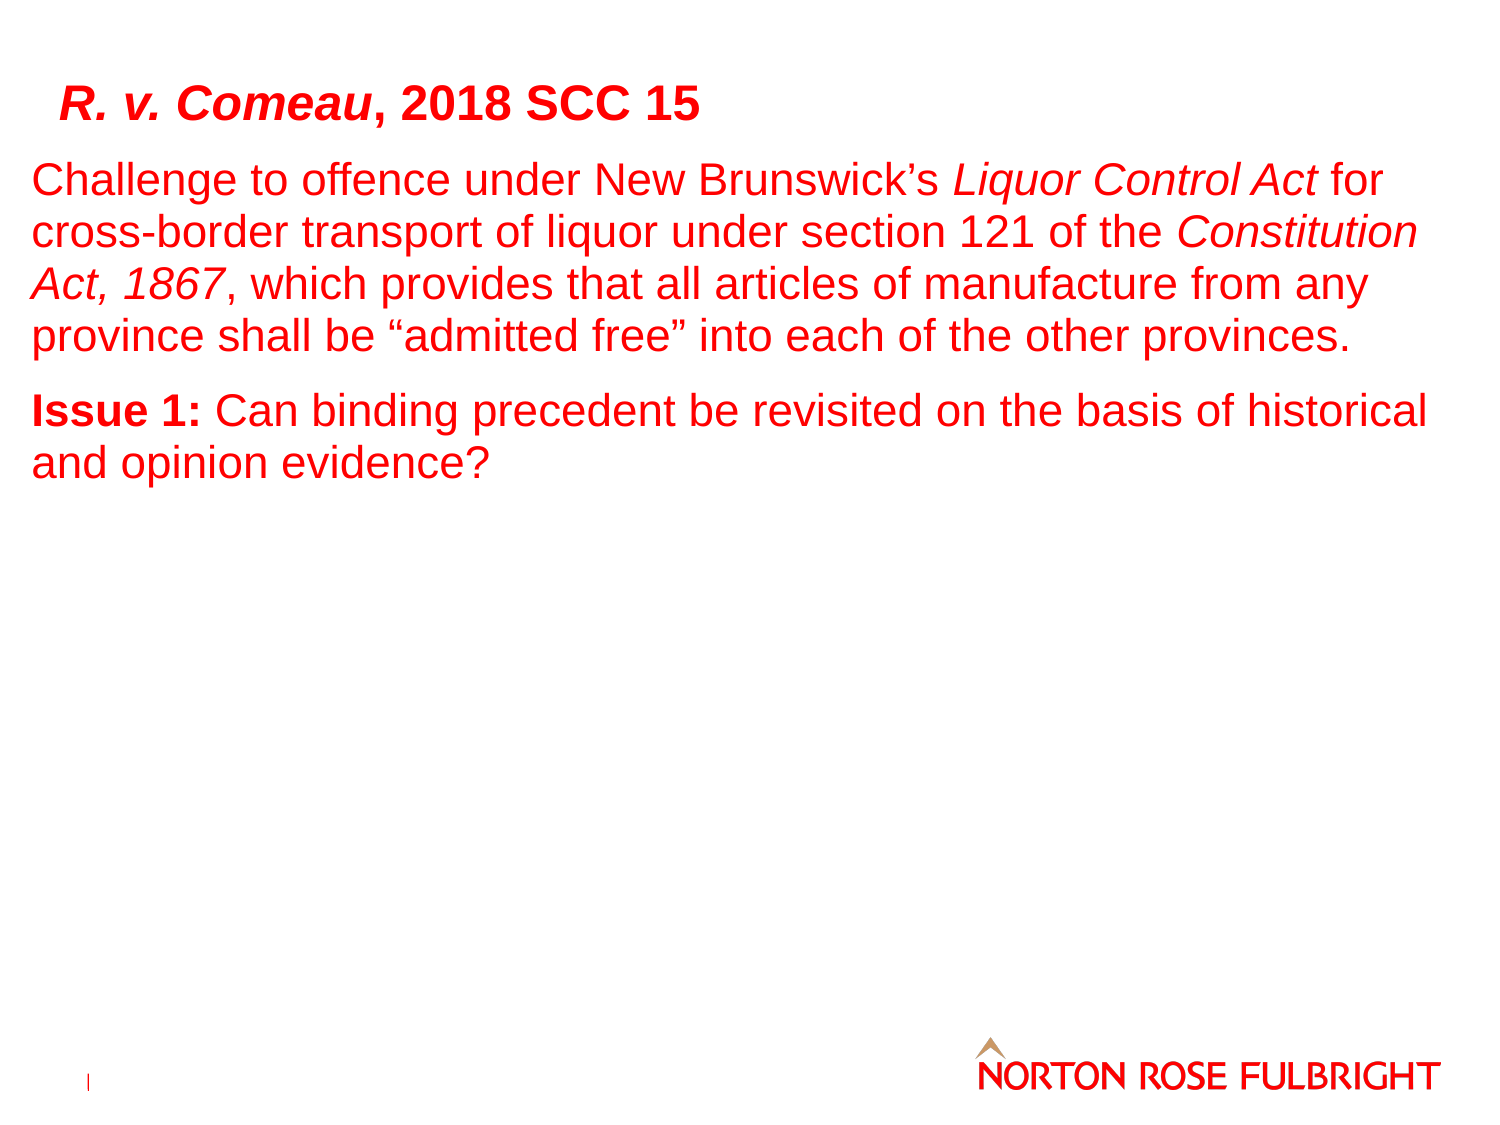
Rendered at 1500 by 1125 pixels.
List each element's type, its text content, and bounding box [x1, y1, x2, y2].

title R. v. Comeau, 2018 SCC 15 [58, 70, 1441, 153]
list Challenge to offence under New Brunswick’s Liquor Control Act for cross-border transport of liquor under section 121 of the Constitution Act, 1867, which provides that all articles of manufacture from any province shall be “admitted free” into each of the other provinces. Issue 1: Can binding precedent be revisited on the basis of historical and opinion evidence? [31, 153, 1441, 1054]
